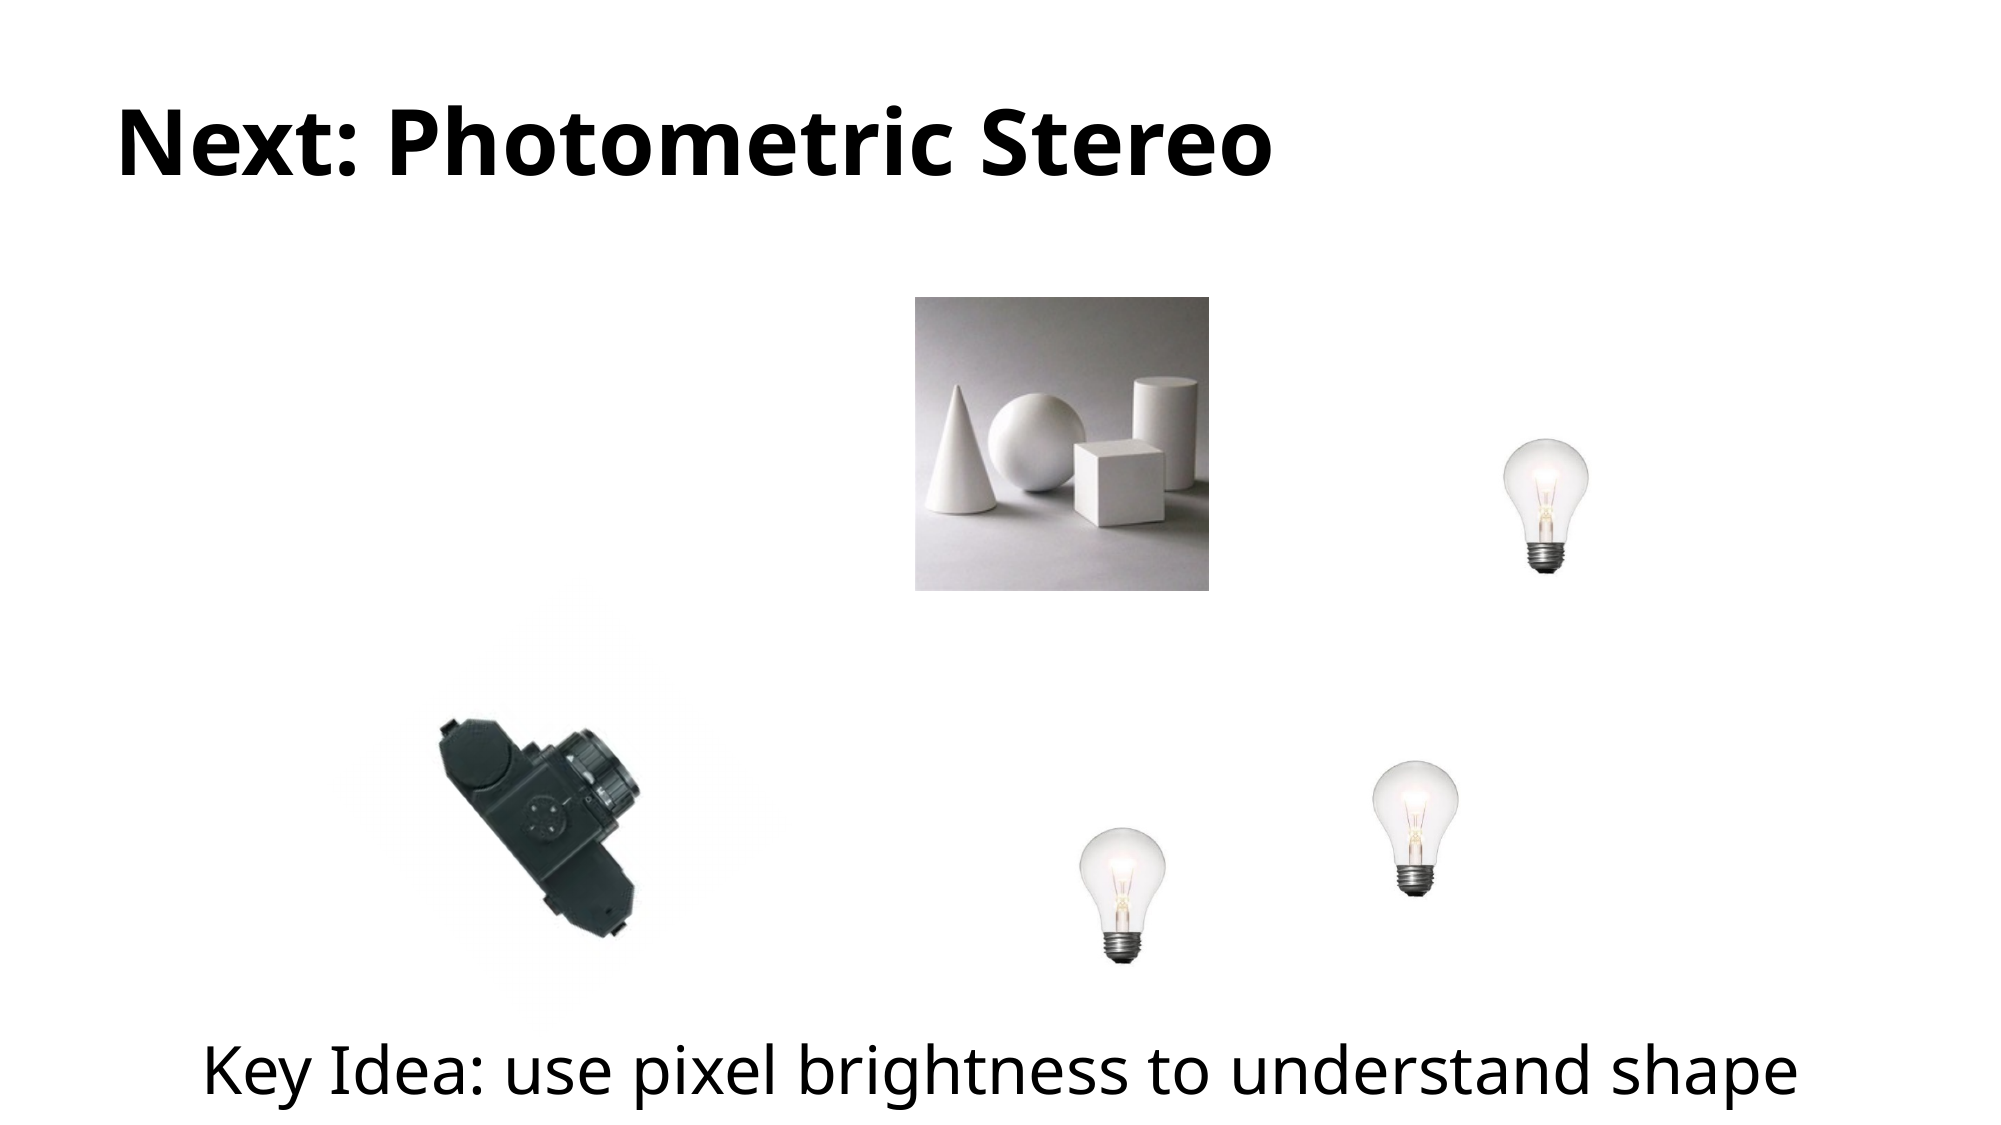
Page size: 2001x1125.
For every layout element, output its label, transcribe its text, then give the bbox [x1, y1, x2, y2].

picture [329, 574, 791, 1022]
picture [1063, 821, 1181, 969]
text_box Key Idea: use pixel brightness to understand shape [195, 1022, 1808, 1114]
picture [1487, 432, 1604, 580]
picture [1356, 754, 1474, 902]
picture [915, 297, 1209, 591]
title Next: Photometric Stereo [99, 45, 1900, 233]
